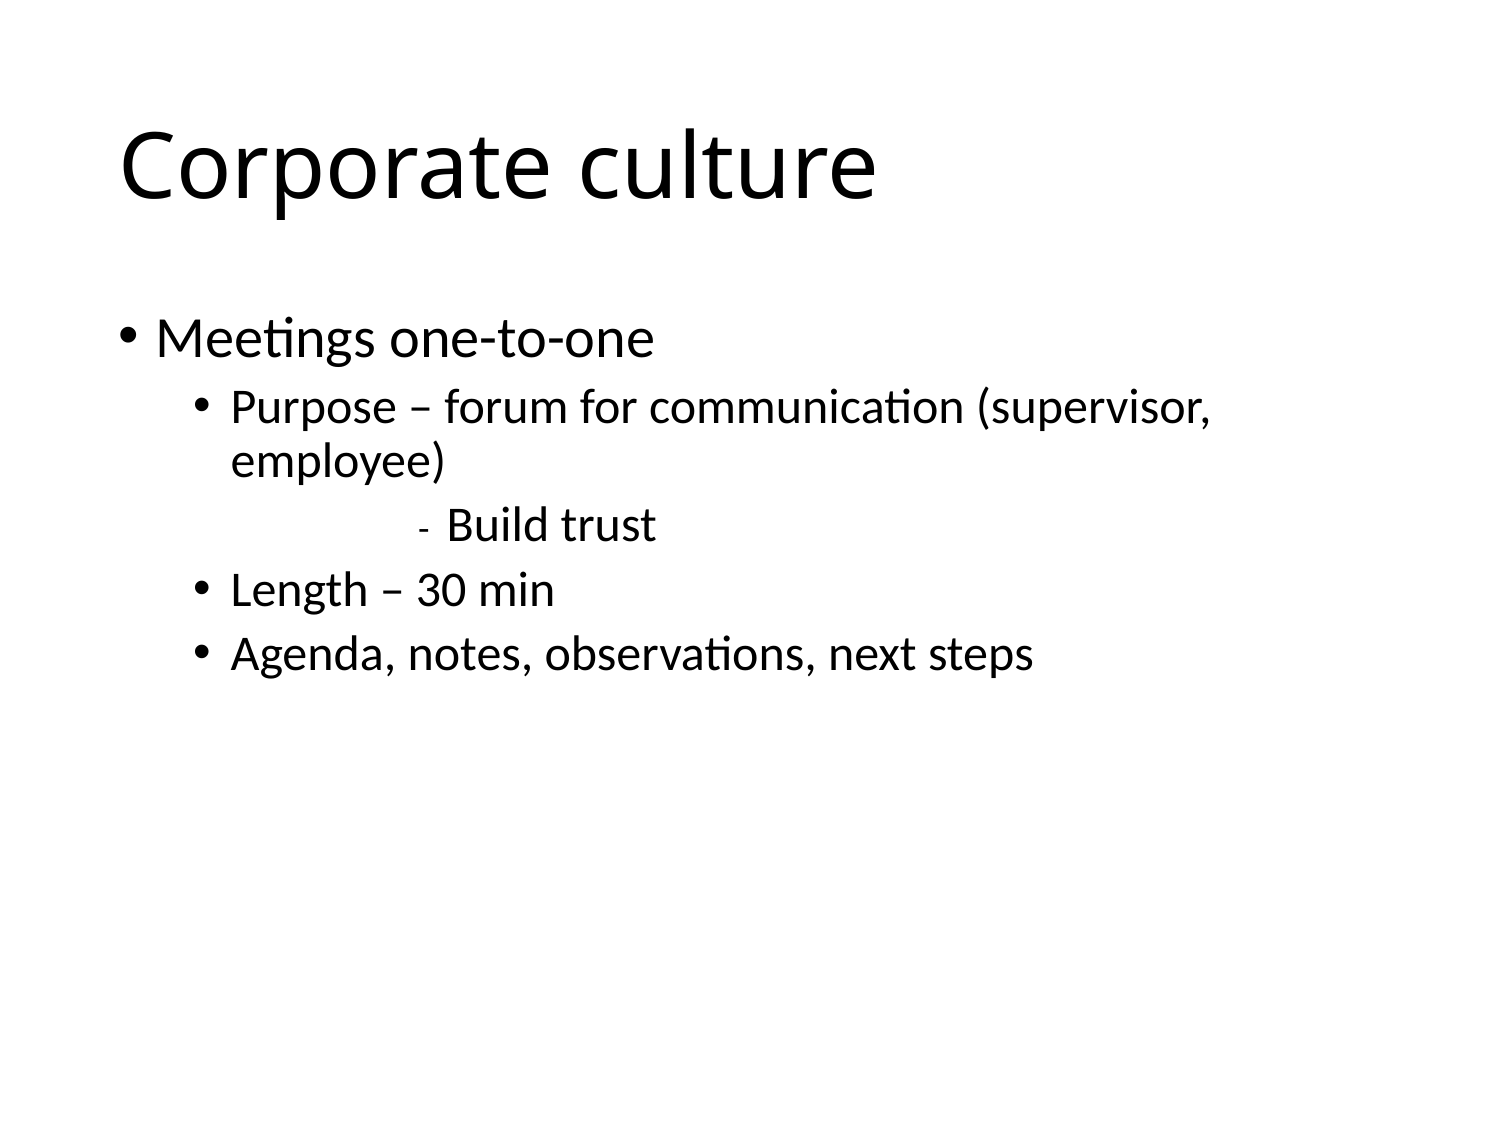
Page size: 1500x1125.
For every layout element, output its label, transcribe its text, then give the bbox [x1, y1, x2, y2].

list Meetings one-to-one Purpose – forum for communication (supervisor, employee) - Build trust Length – 30 min Agenda, notes, observations, next steps [103, 299, 1397, 1014]
title Corporate culture [103, 59, 1397, 278]
